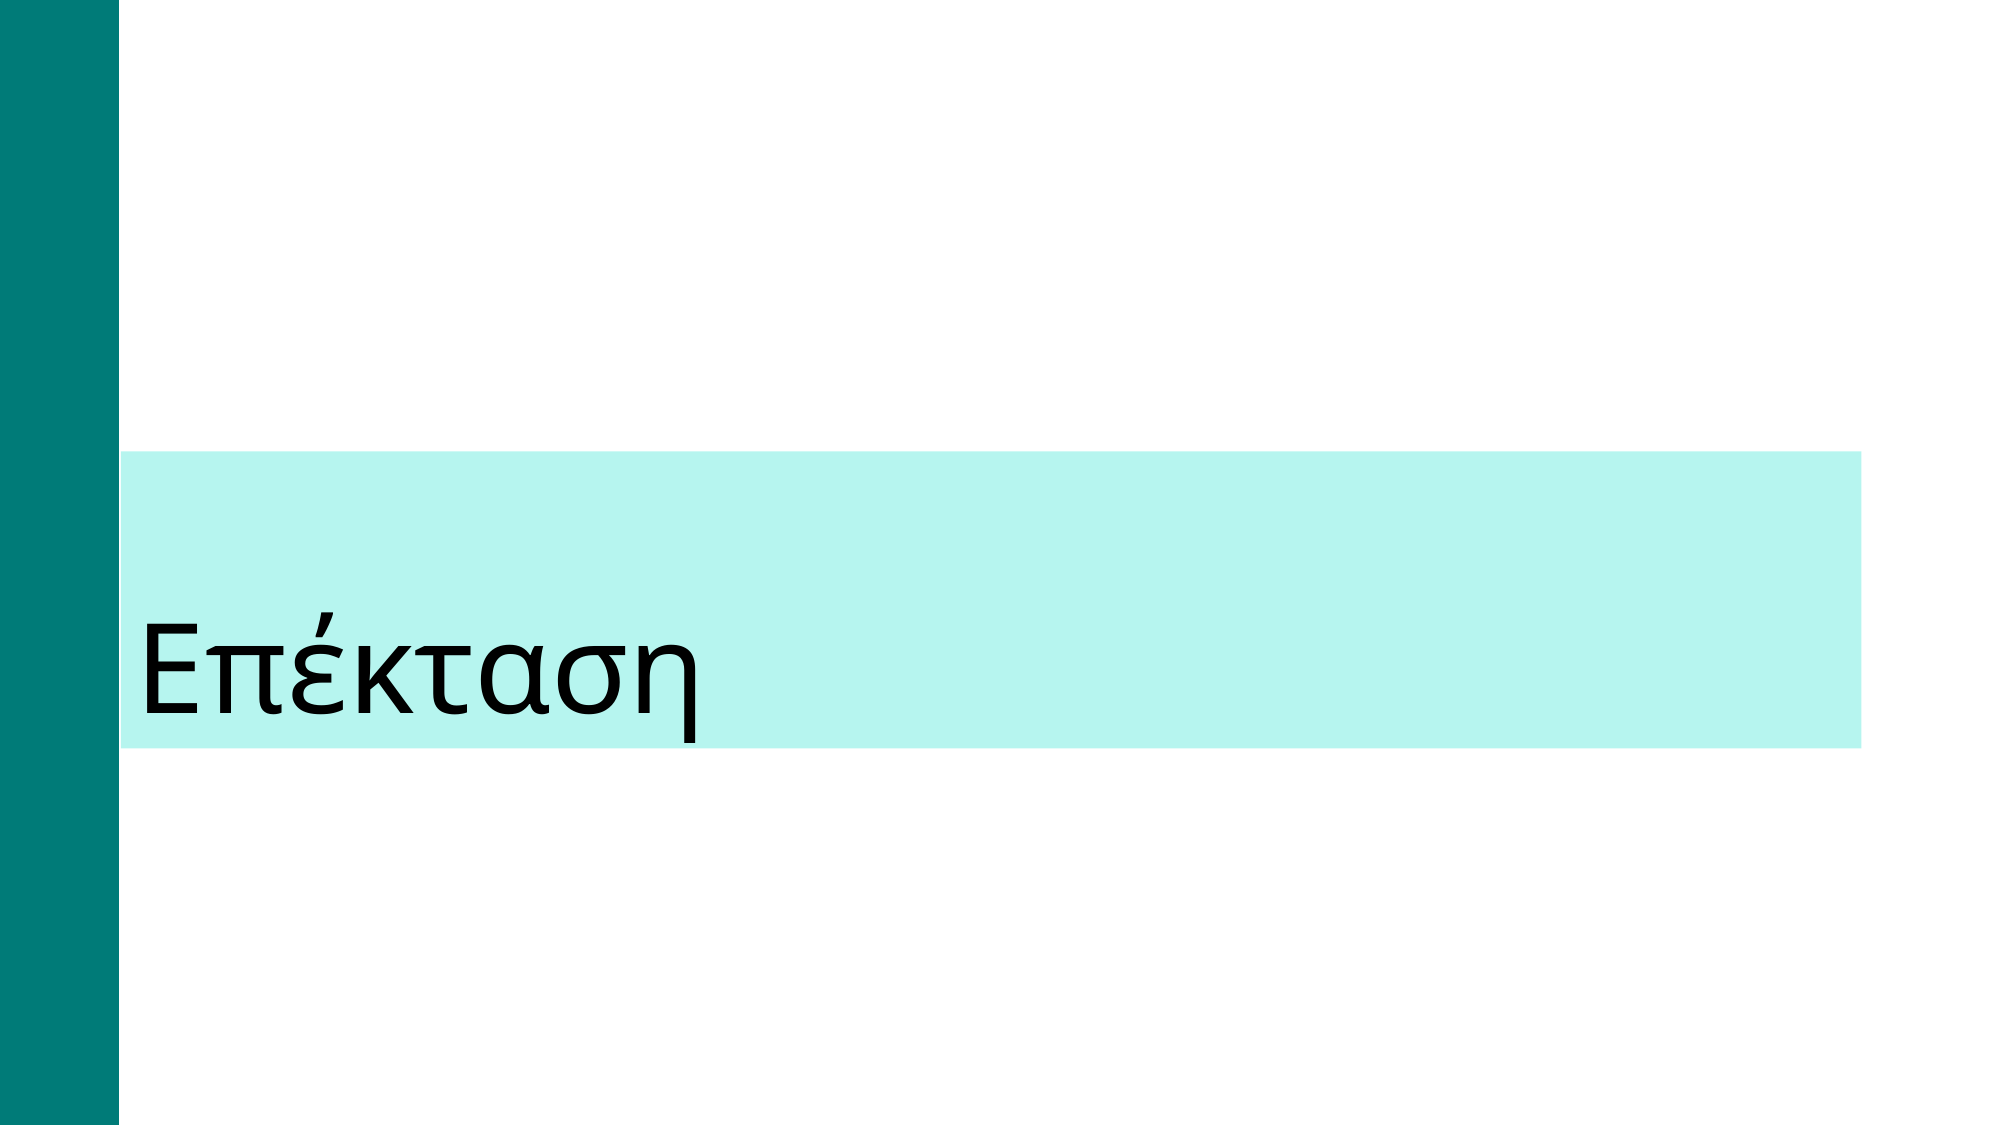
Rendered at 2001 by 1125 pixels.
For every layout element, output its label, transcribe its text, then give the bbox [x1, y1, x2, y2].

title Επέκταση [120, 451, 1862, 749]
